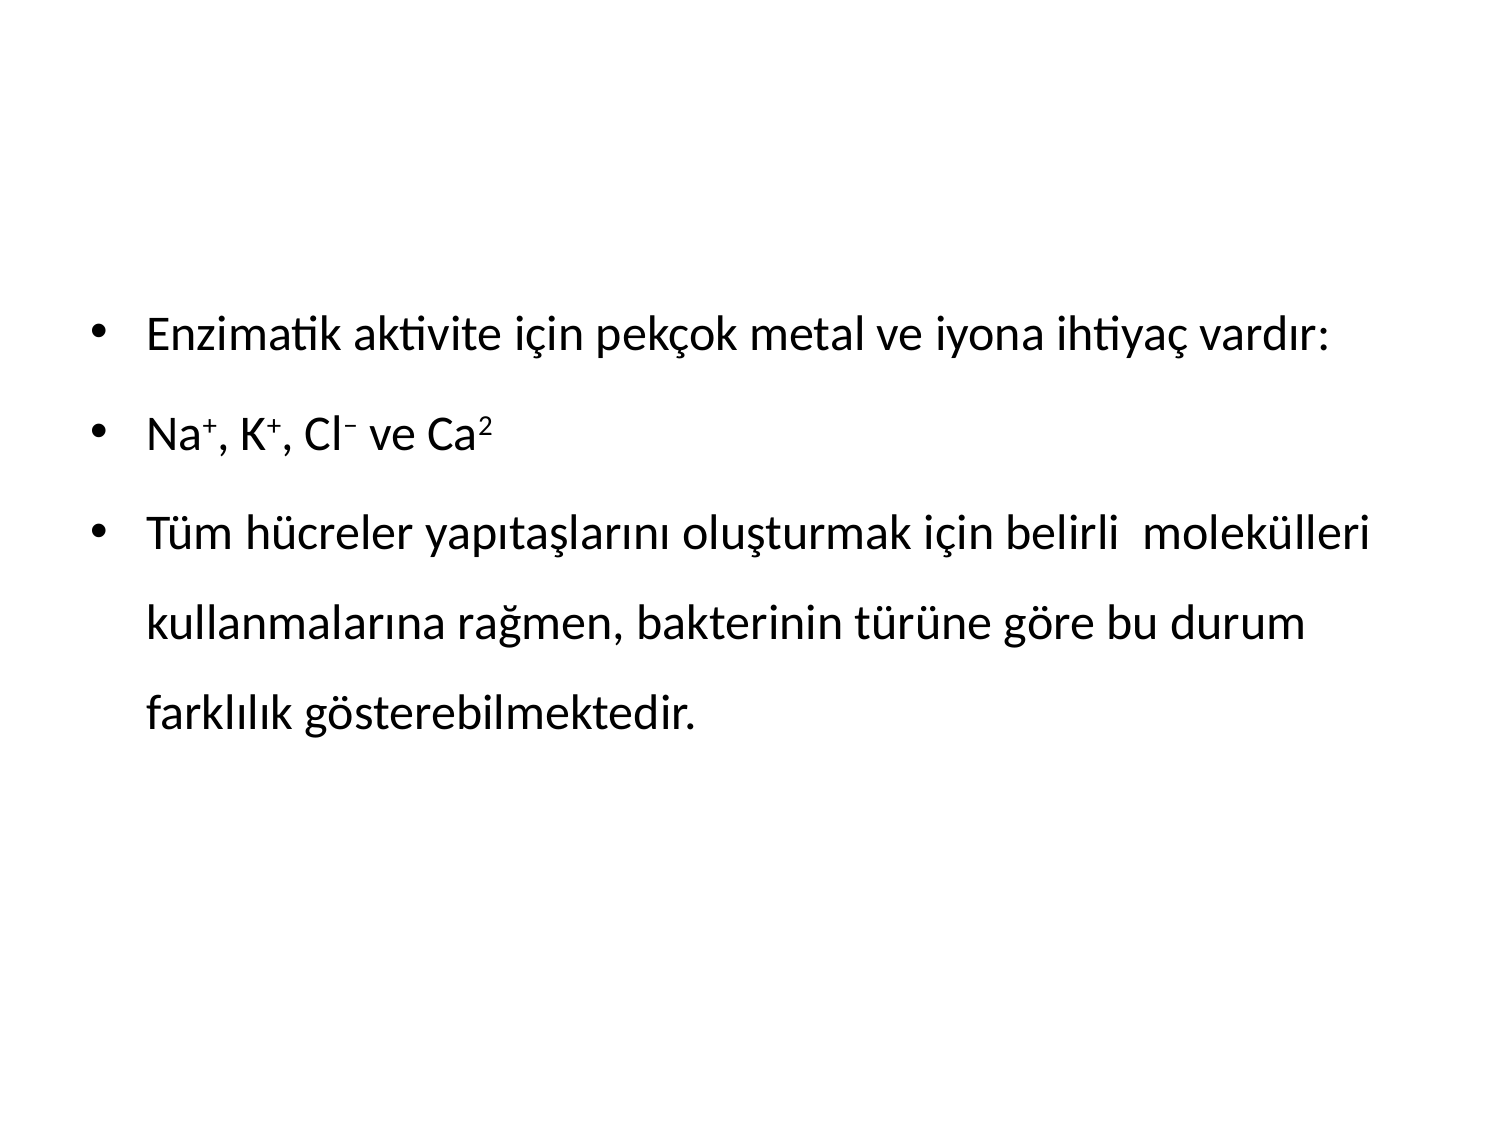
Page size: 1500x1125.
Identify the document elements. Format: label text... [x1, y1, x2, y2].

list Enzimatik aktivite için pekçok metal ve iyona ihtiyaç vardır: Na+, K+, Cl− ve Ca2 Tüm hücreler yapıtaşlarını oluşturmak için belirli molekülleri kullanmalarına rağmen, bakterinin türüne göre bu durum farklılık gösterebilmektedir. [75, 262, 1425, 1005]
